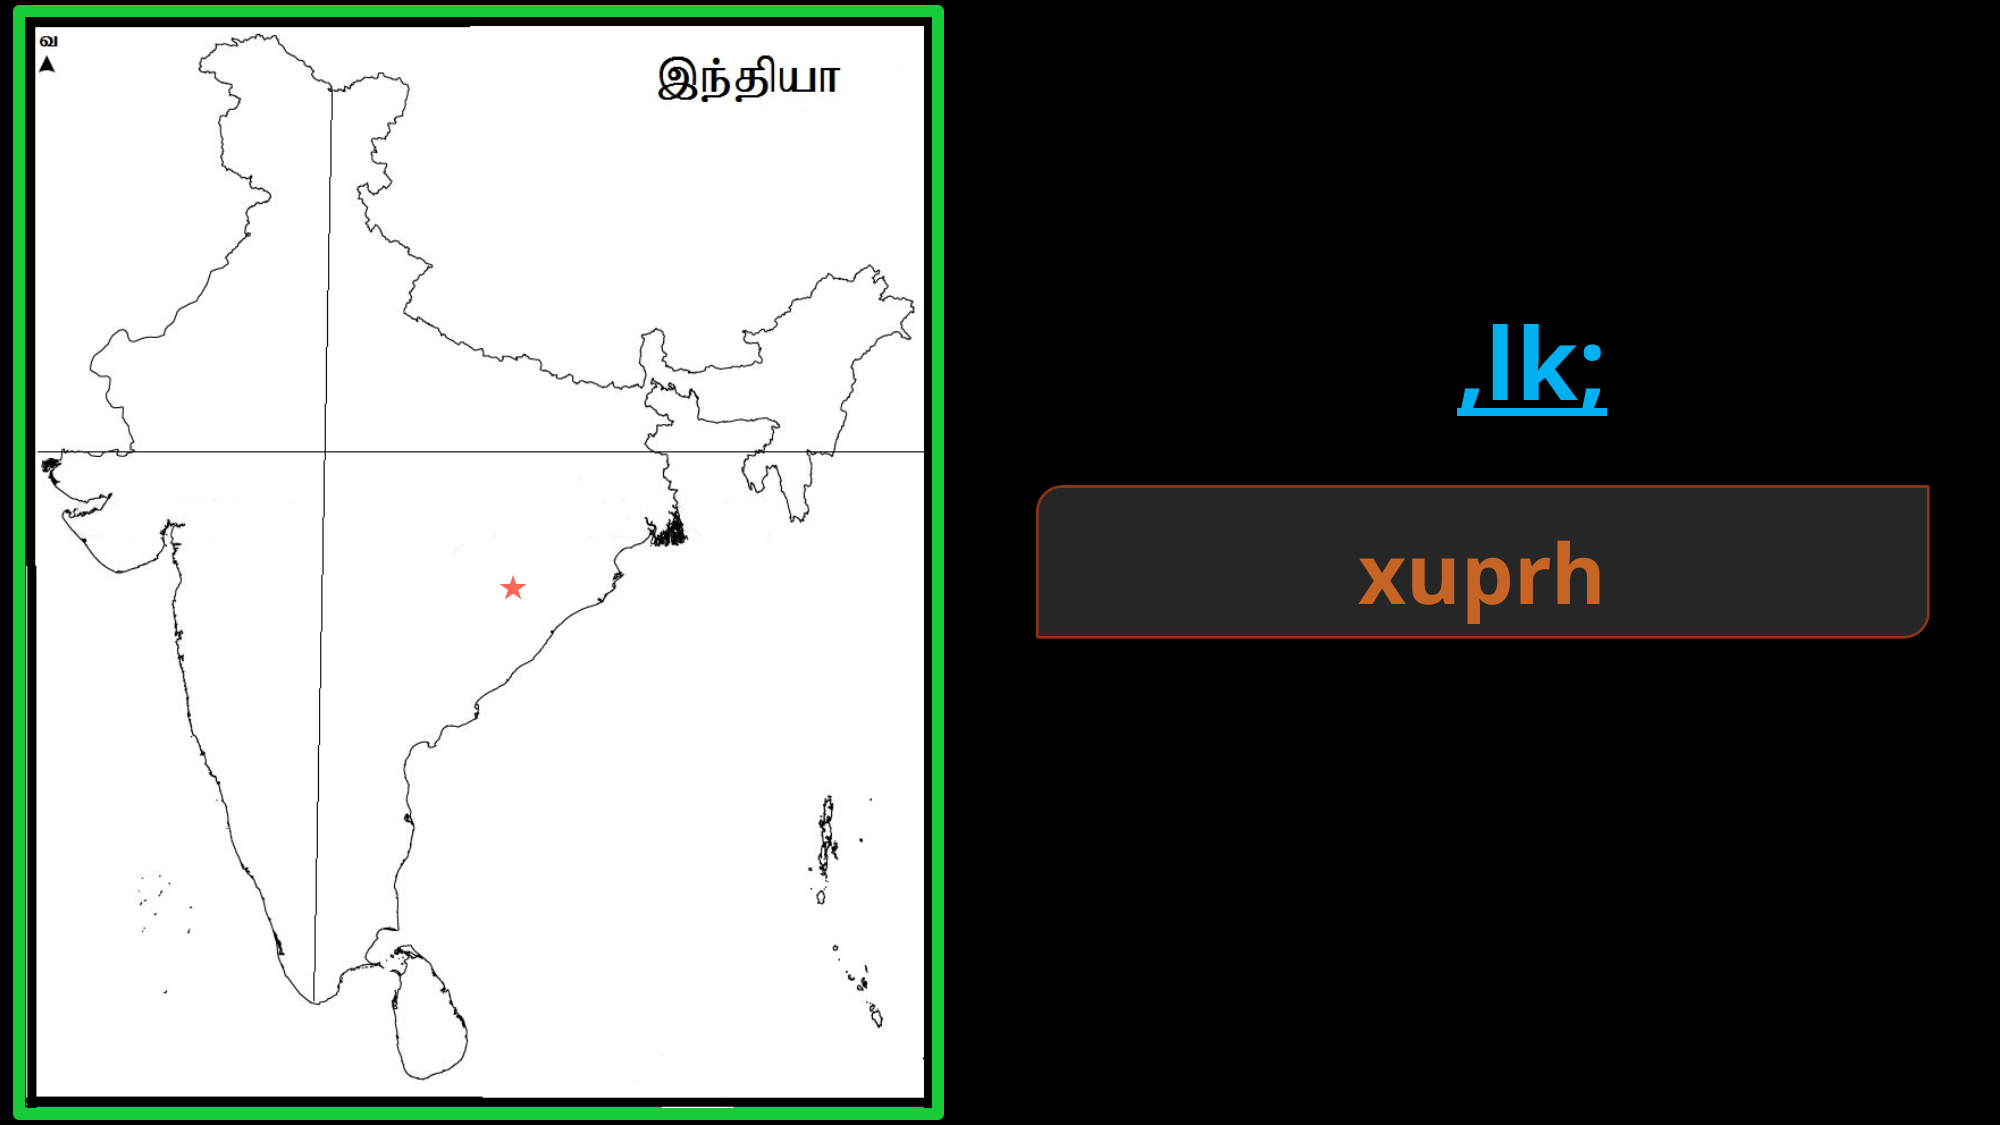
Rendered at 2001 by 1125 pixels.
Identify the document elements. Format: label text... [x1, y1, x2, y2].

text_box ,lk; [1311, 286, 1629, 413]
text_box xuprh [1036, 485, 1930, 639]
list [24, 17, 932, 1108]
